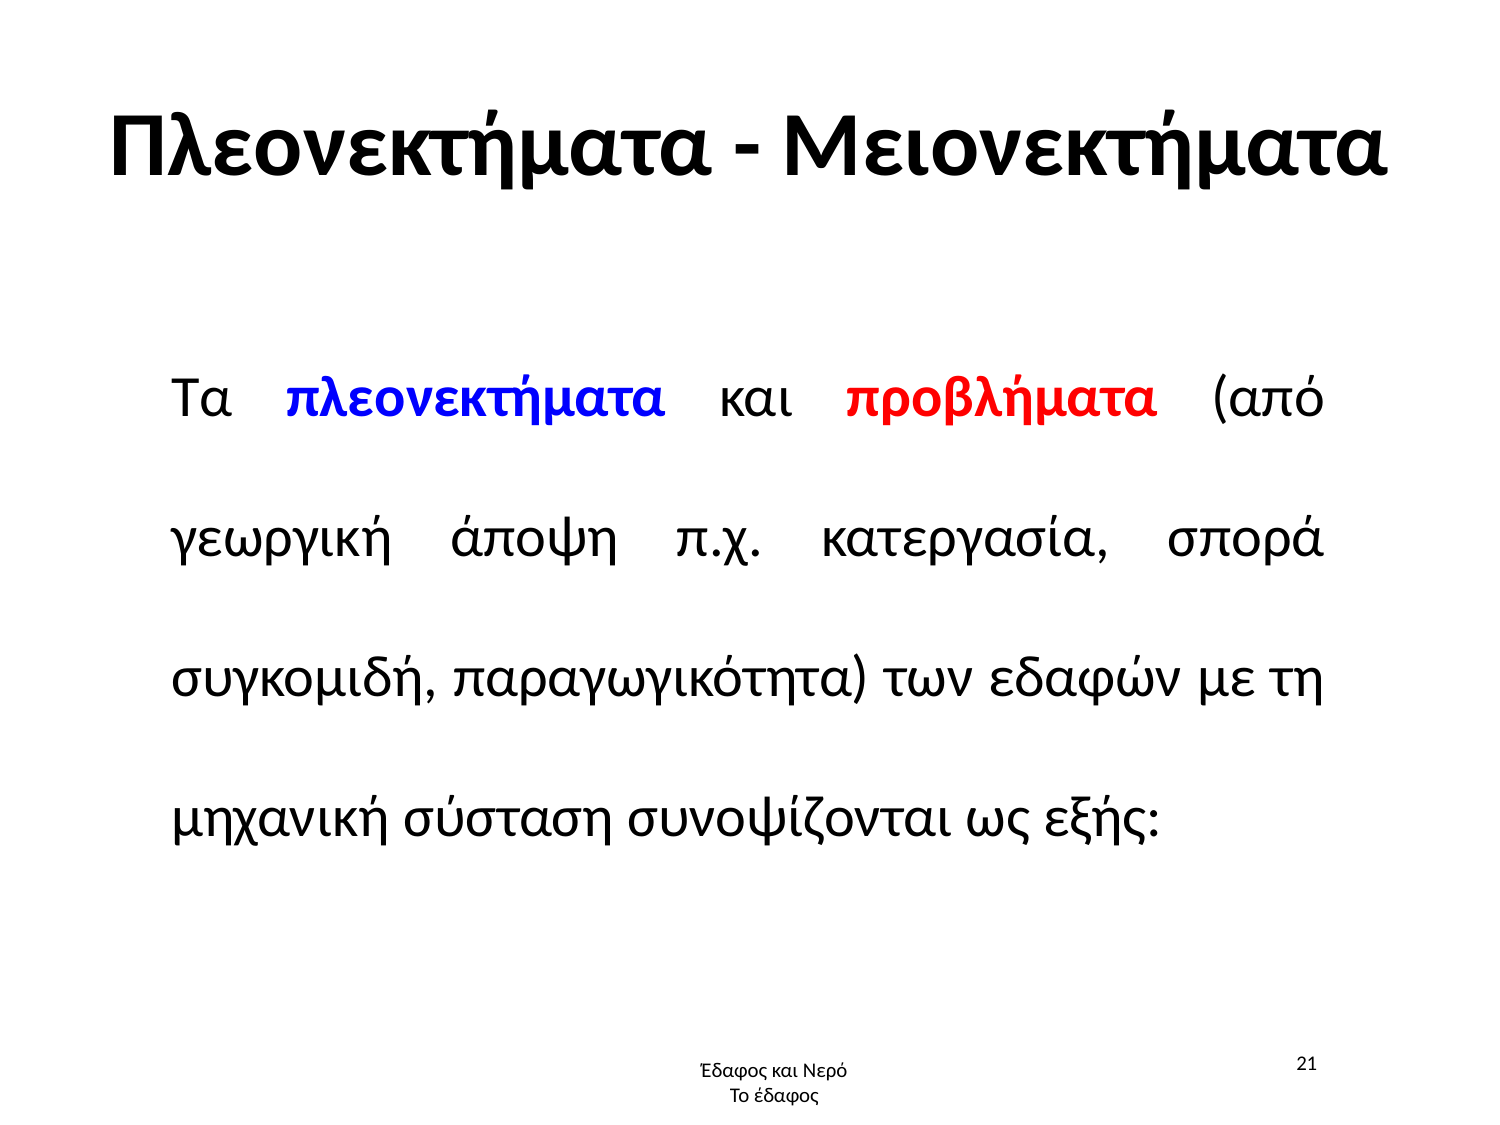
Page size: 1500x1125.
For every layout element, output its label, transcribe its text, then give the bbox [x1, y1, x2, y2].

title Πλεονεκτήματα - Μειονεκτήματα [75, 45, 1425, 233]
text_box Τα πλεονεκτήματα και προβλήματα (από γεωργική άποψη π.χ. κατεργασία, σπορά συγκομιδή, παραγωγικότητα) των εδαφών με τη μηχανική σύσταση συνοψίζονται ως εξής: [156, 280, 1340, 856]
